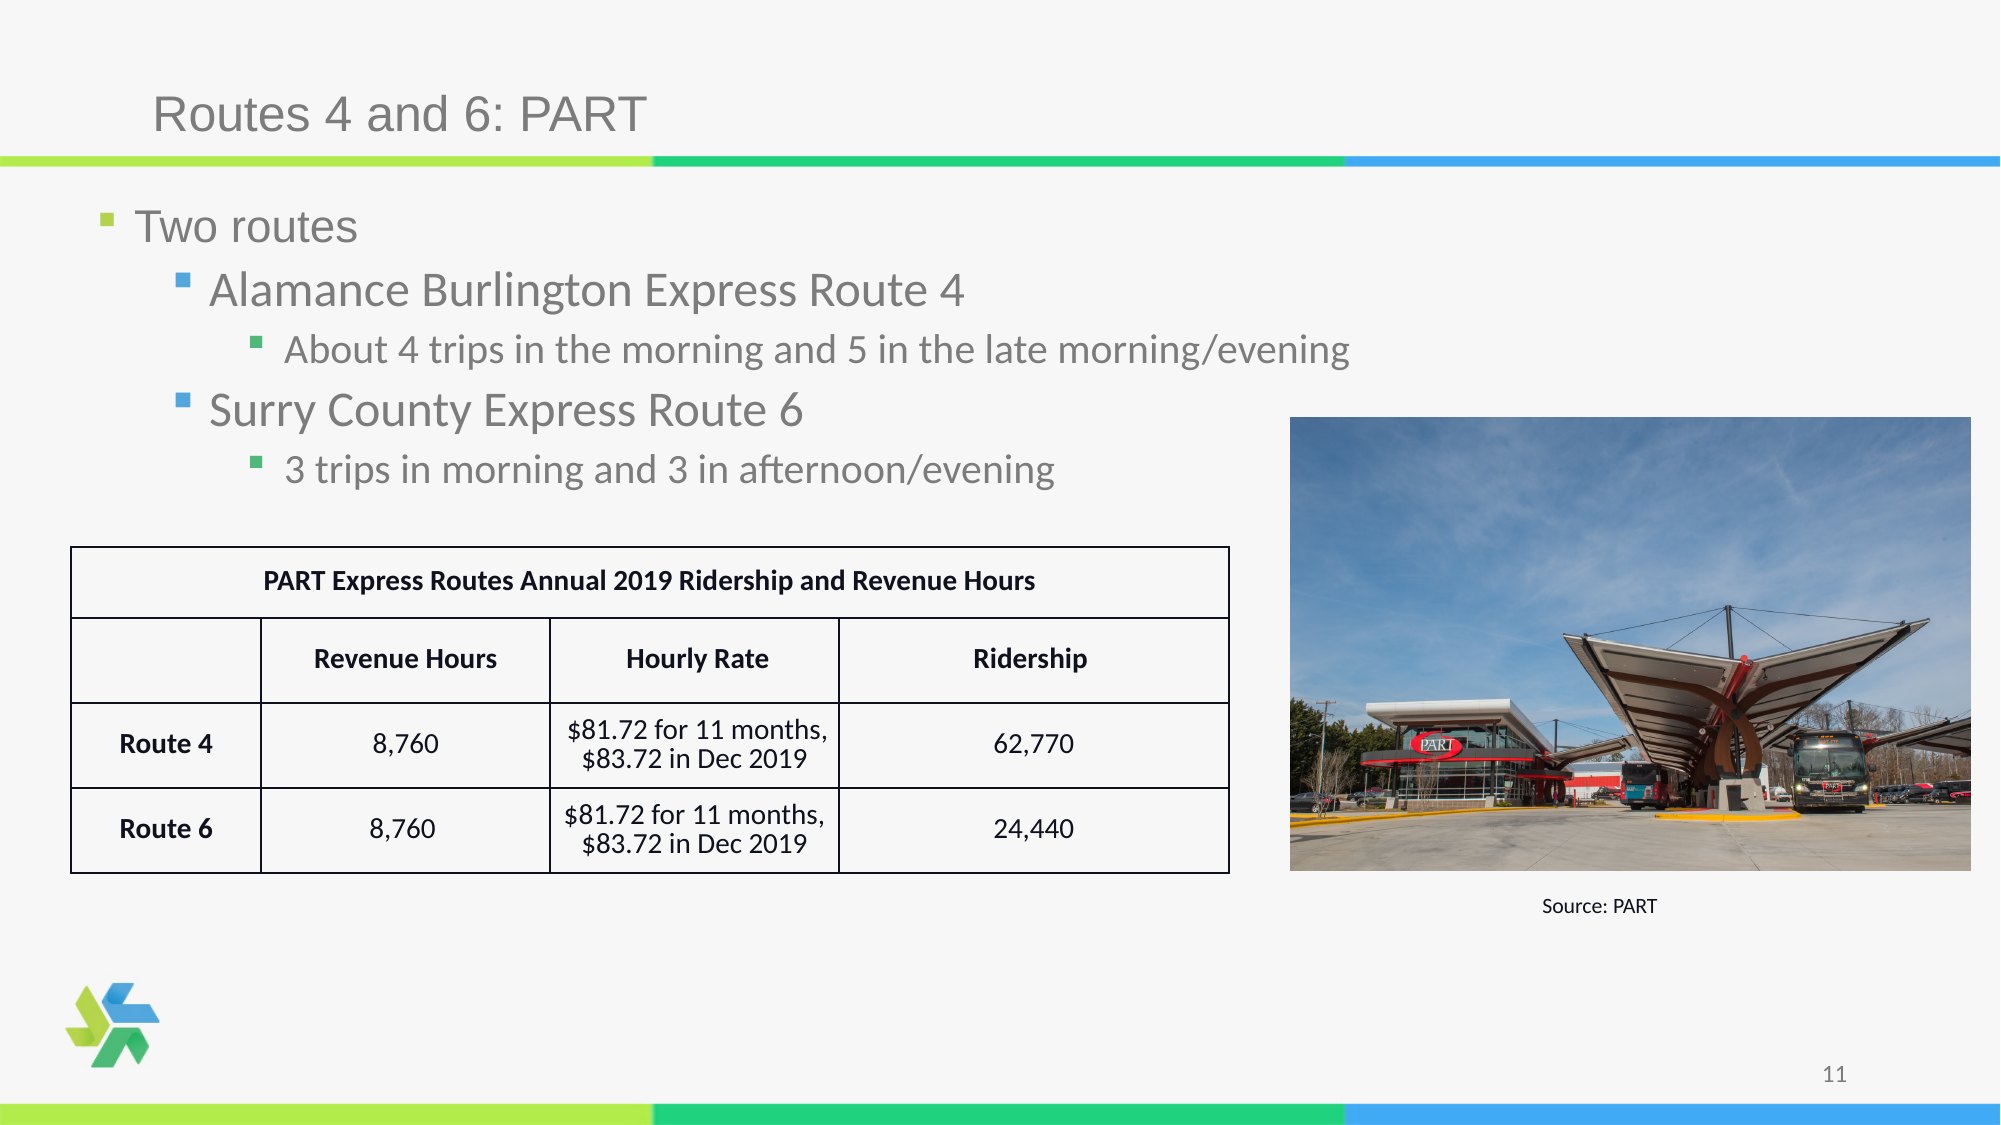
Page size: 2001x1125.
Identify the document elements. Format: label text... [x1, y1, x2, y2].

table_cell $81.72 for 11 months, $83.72 in Dec 2019 [551, 789, 838, 872]
table_cell 24,440 [840, 789, 1228, 872]
table_cell Route 4 [72, 704, 260, 787]
table_cell Ridership [840, 619, 1228, 702]
table_header PART Express Routes Annual 2019 Ridership and Revenue Hours [72, 548, 1228, 617]
table_cell 8,760 [262, 789, 549, 872]
slide_number 11 [1412, 1042, 1863, 1103]
picture [0, 0, 2001, 1125]
list Two routes Alamance Burlington Express Route 4 About 4 trips in the morning and 5 in the late morning/evening Surry County Express Route 6 3 trips in morning and 3 in afternoon/evening [81, 195, 1881, 1106]
table_cell Revenue Hours [262, 619, 549, 702]
table_cell 8,760 [262, 704, 549, 787]
text_box Source: PART [1527, 884, 2000, 926]
table_cell 62,770 [840, 704, 1228, 787]
title Routes 4 and 6: PART [137, 59, 1863, 171]
table_cell Route 6 [72, 789, 260, 872]
table_cell Hourly Rate [551, 619, 838, 702]
table_cell [72, 619, 260, 702]
table_cell $81.72 for 11 months, $83.72 in Dec 2019 [551, 704, 838, 787]
